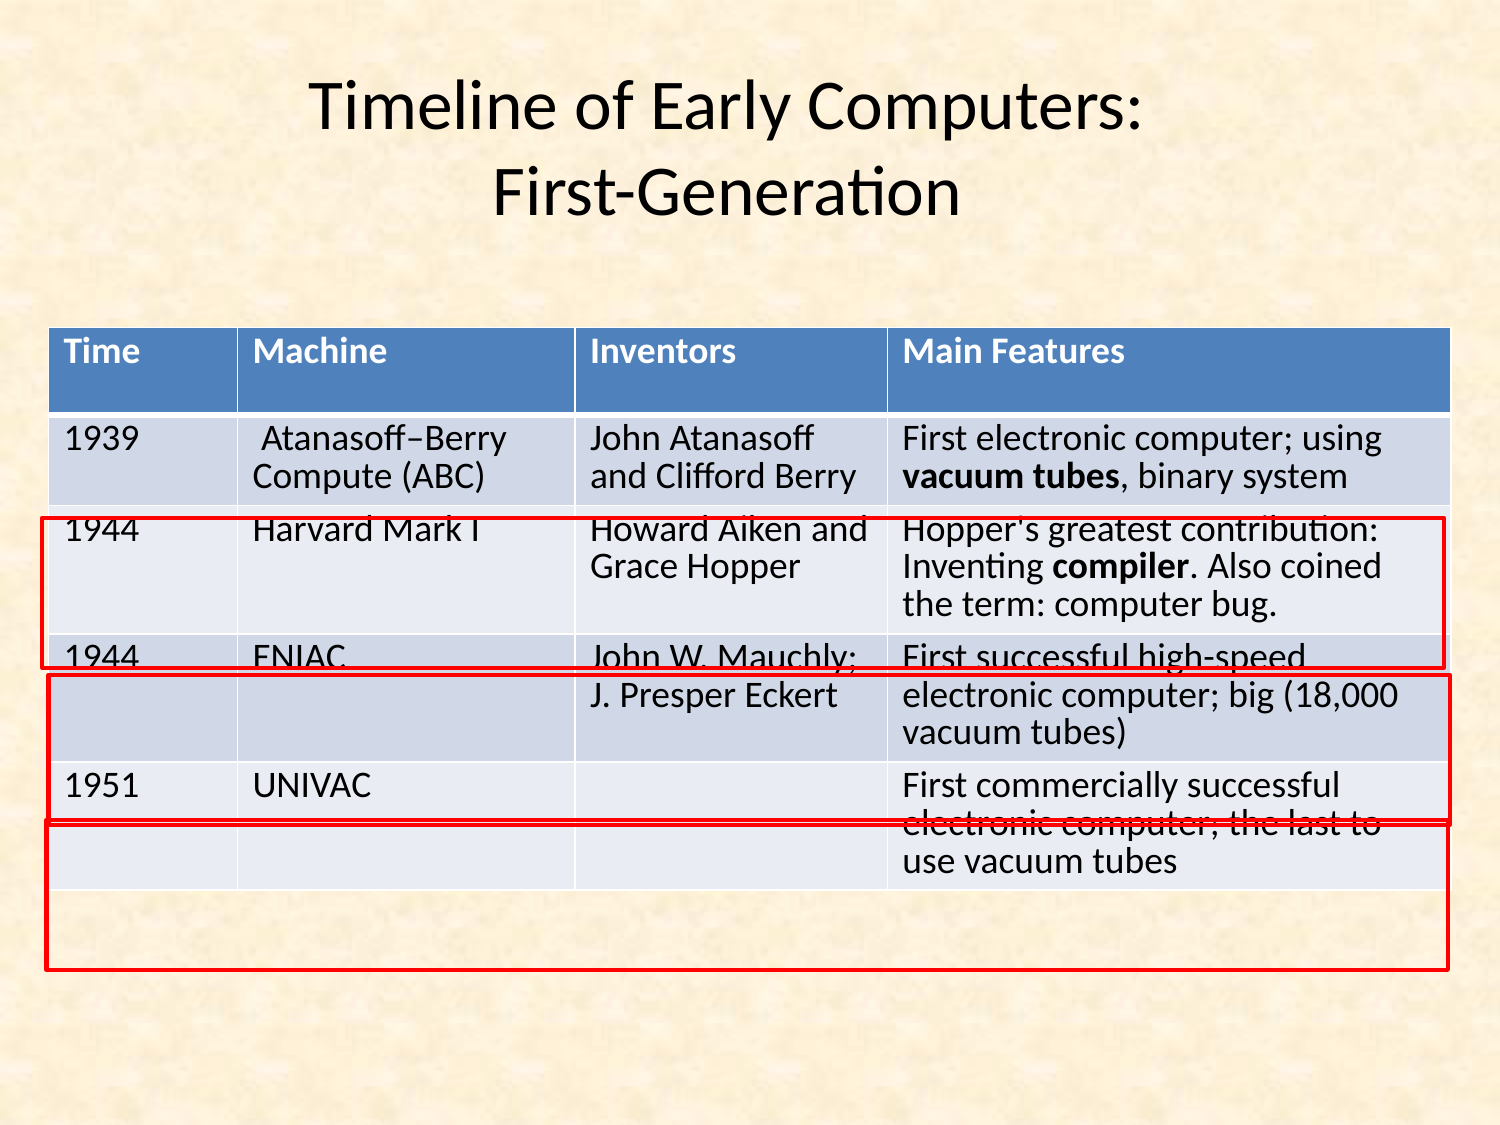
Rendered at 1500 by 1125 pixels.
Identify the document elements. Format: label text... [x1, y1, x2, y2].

table_cell Howard Aiken and Grace Hopper [576, 506, 887, 516]
table_header Inventors [576, 328, 887, 412]
table_header Main Features [888, 328, 1450, 412]
table_header Time [49, 328, 237, 412]
text_box [46, 673, 1452, 827]
text_box [40, 516, 1446, 670]
table_cell 1944 [49, 506, 237, 516]
text_box [44, 818, 1450, 972]
table_cell Atanasoff–Berry Compute (ABC) [238, 418, 574, 505]
table_header Machine [238, 328, 574, 412]
table_cell Hopper's greatest contribution: Inventing compiler. Also coined the term: computer bug. [888, 506, 1450, 633]
picture [0, 0, 1500, 1125]
table_cell 1939 [49, 418, 237, 505]
title Timeline of Early Computers: First-Generation [52, 50, 1403, 238]
table_cell First successful high-speed electronic computer; big (18,000 vacuum tubes) [888, 635, 1450, 673]
table_cell John Atanasoff and Clifford Berry [576, 418, 887, 505]
table_cell First electronic computer; using vacuum tubes, binary system [888, 418, 1450, 505]
table_cell Harvard Mark I [238, 506, 574, 516]
